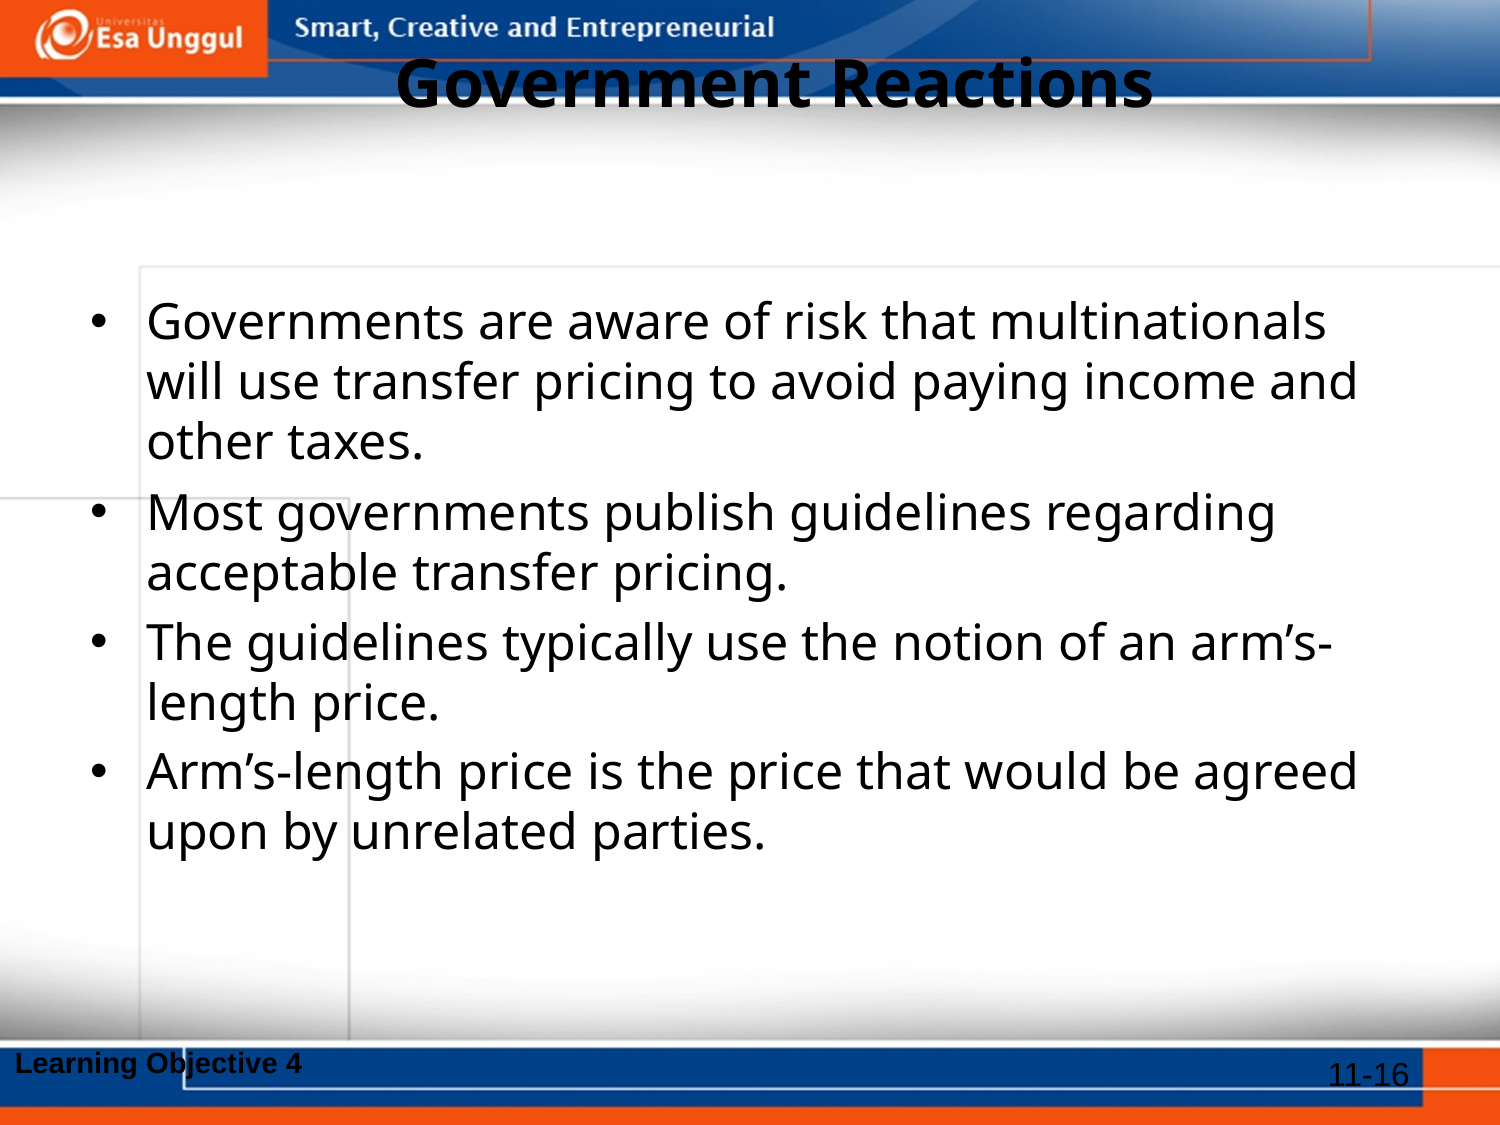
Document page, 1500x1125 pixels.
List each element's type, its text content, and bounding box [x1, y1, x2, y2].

text_box Learning Objective 4 [0, 1037, 513, 1088]
list Governments are aware of risk that multinationals will use transfer pricing to avoid paying income and other taxes. Most governments publish guidelines regarding acceptable transfer pricing. The guidelines typically use the notion of an arm’s-length price. Arm’s-length price is the price that would be agreed upon by unrelated parties. [75, 282, 1425, 1025]
slide_number 11-16 [1250, 1042, 1425, 1103]
title Government Reactions [99, 0, 1450, 163]
picture [0, 0, 1500, 1125]
